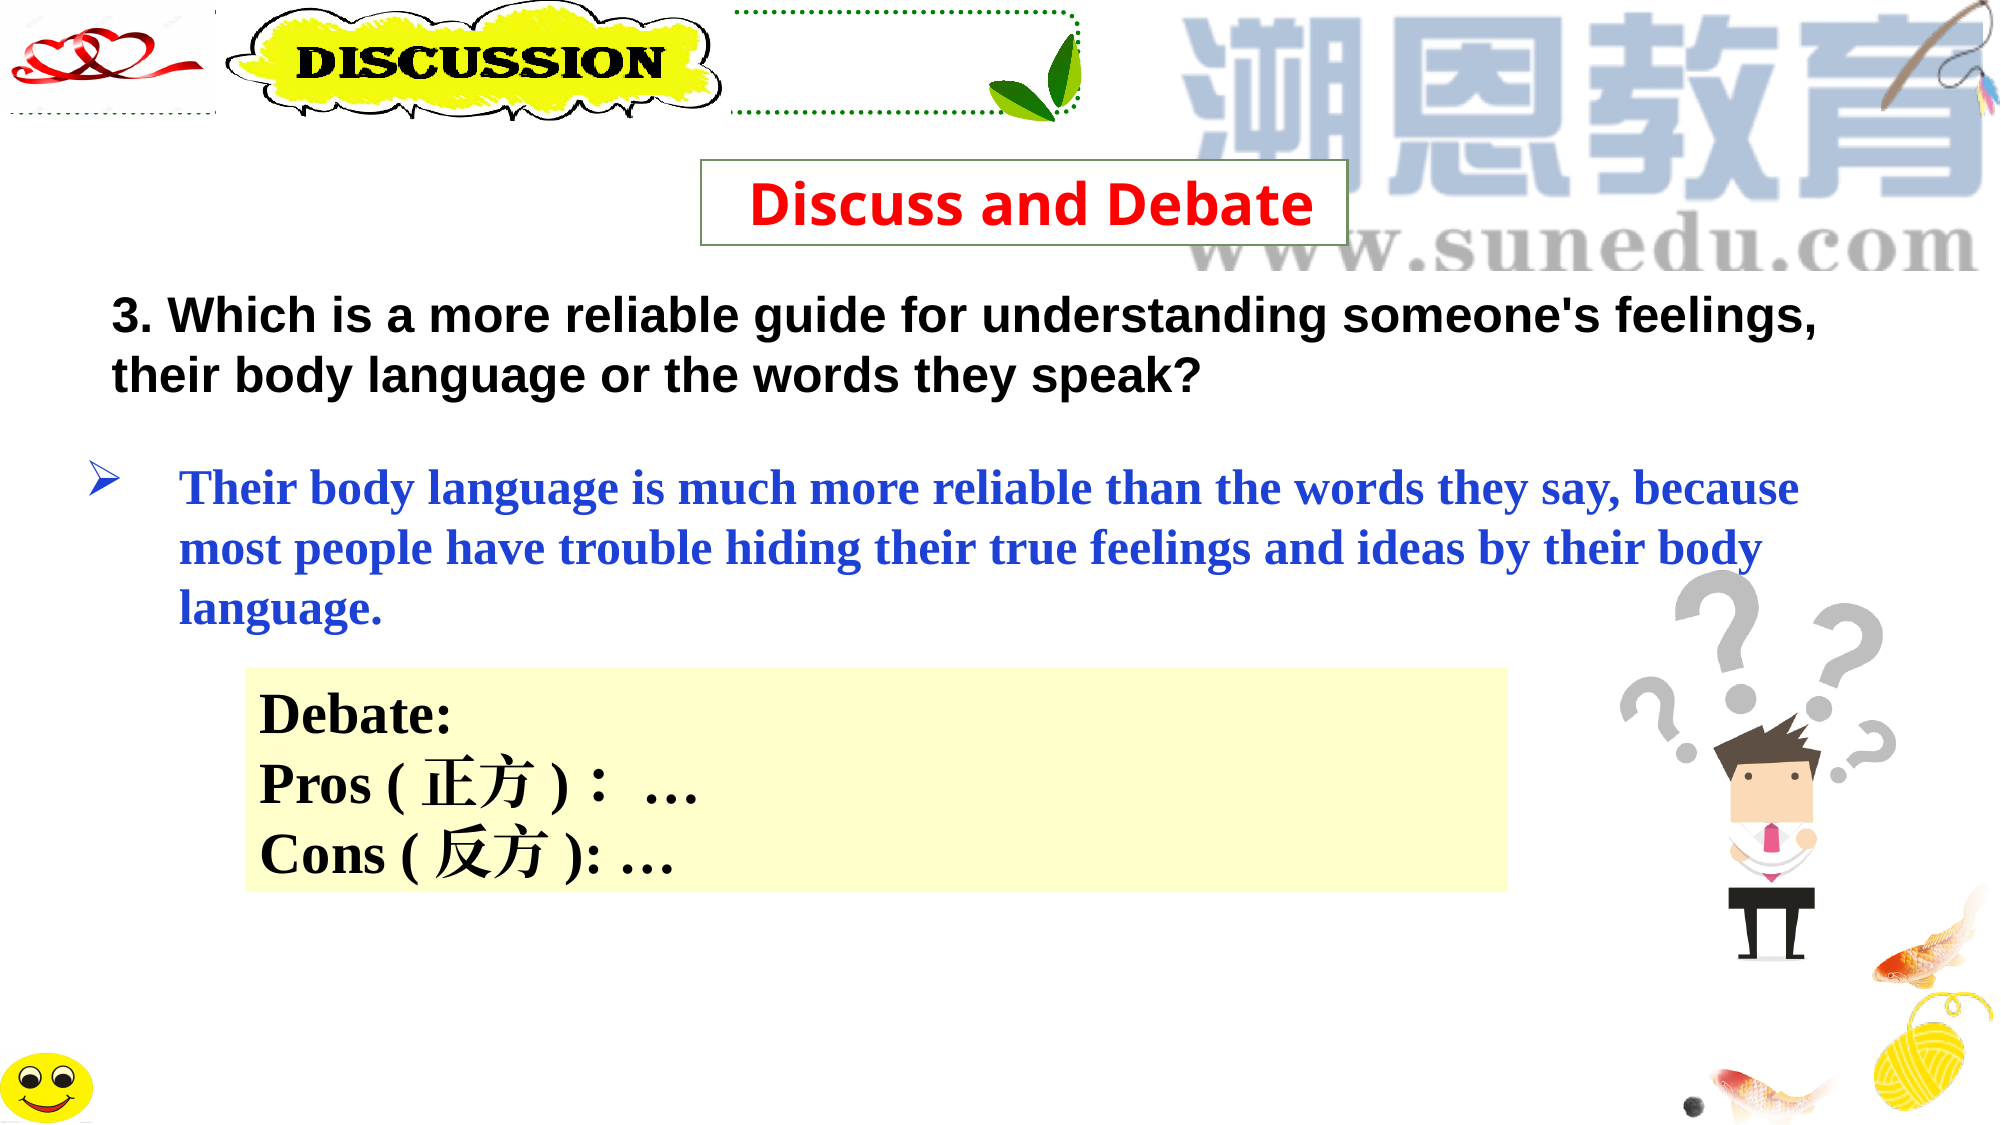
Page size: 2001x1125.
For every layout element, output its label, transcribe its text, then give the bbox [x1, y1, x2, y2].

picture [1178, 0, 2000, 271]
text_box Their body language is much more reliable than the words they say, because most people have trouble hiding their true feelings and ideas by their body language. [70, 446, 1896, 642]
picture [0, 1053, 93, 1123]
text_box Debate: Pros (正方)：… Cons (反方): … [244, 667, 1508, 893]
picture [0, 0, 215, 113]
picture [216, 0, 733, 121]
text_box Discuss and Debate [700, 159, 1349, 246]
picture [1620, 562, 2000, 1125]
text_box 3. Which is a more reliable guide for understanding someone's feelings, their body language or the words they speak? [96, 261, 1953, 424]
